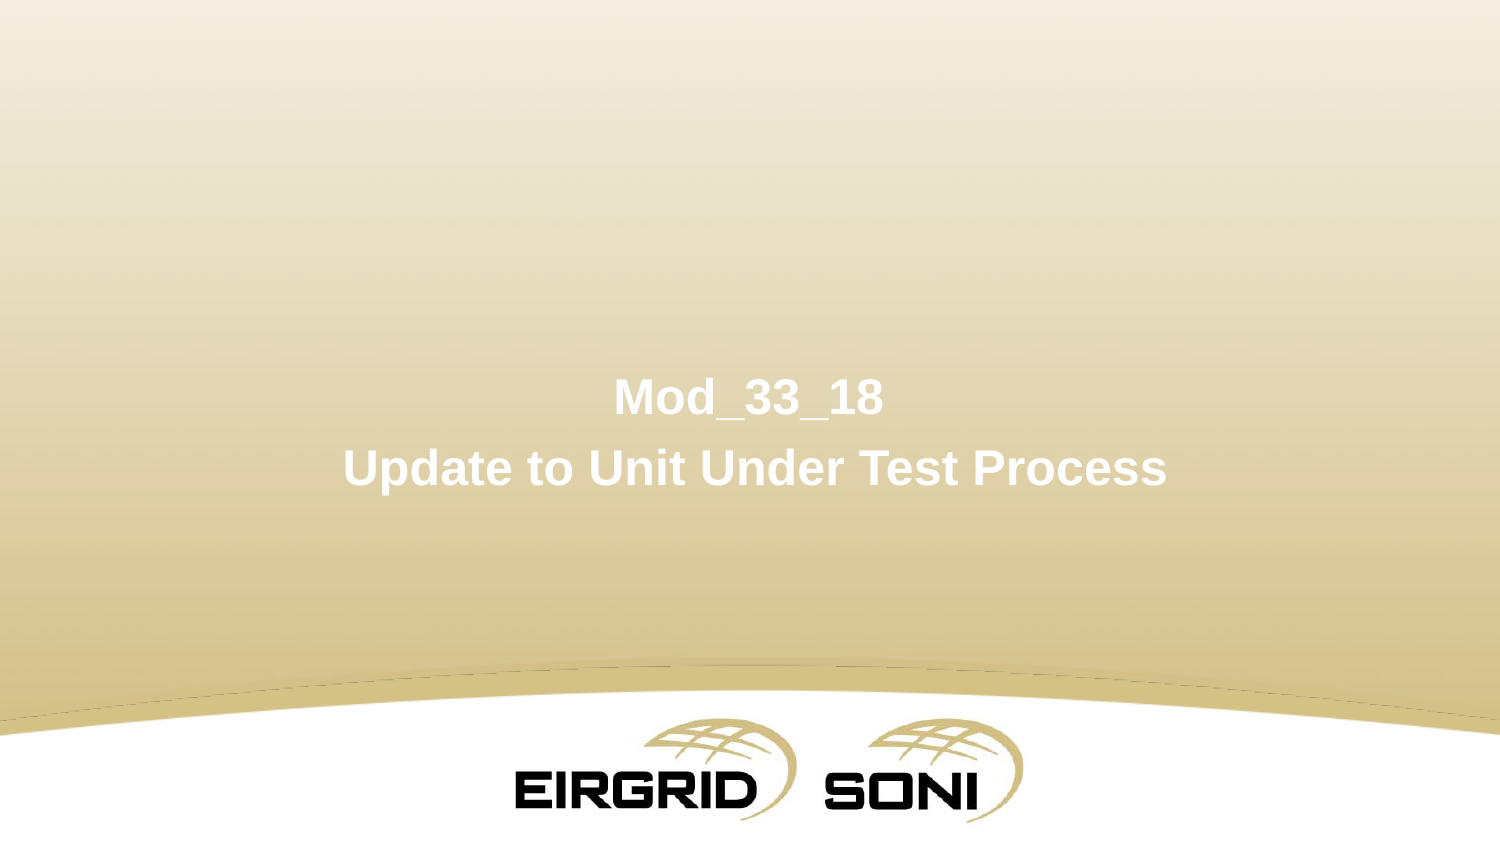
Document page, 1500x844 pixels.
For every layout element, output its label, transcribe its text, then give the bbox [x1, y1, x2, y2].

list Mod_33_18 Update to Unit Under Test Process [118, 355, 1394, 503]
picture [478, 710, 801, 827]
picture [803, 710, 1027, 829]
picture [0, 0, 1500, 720]
